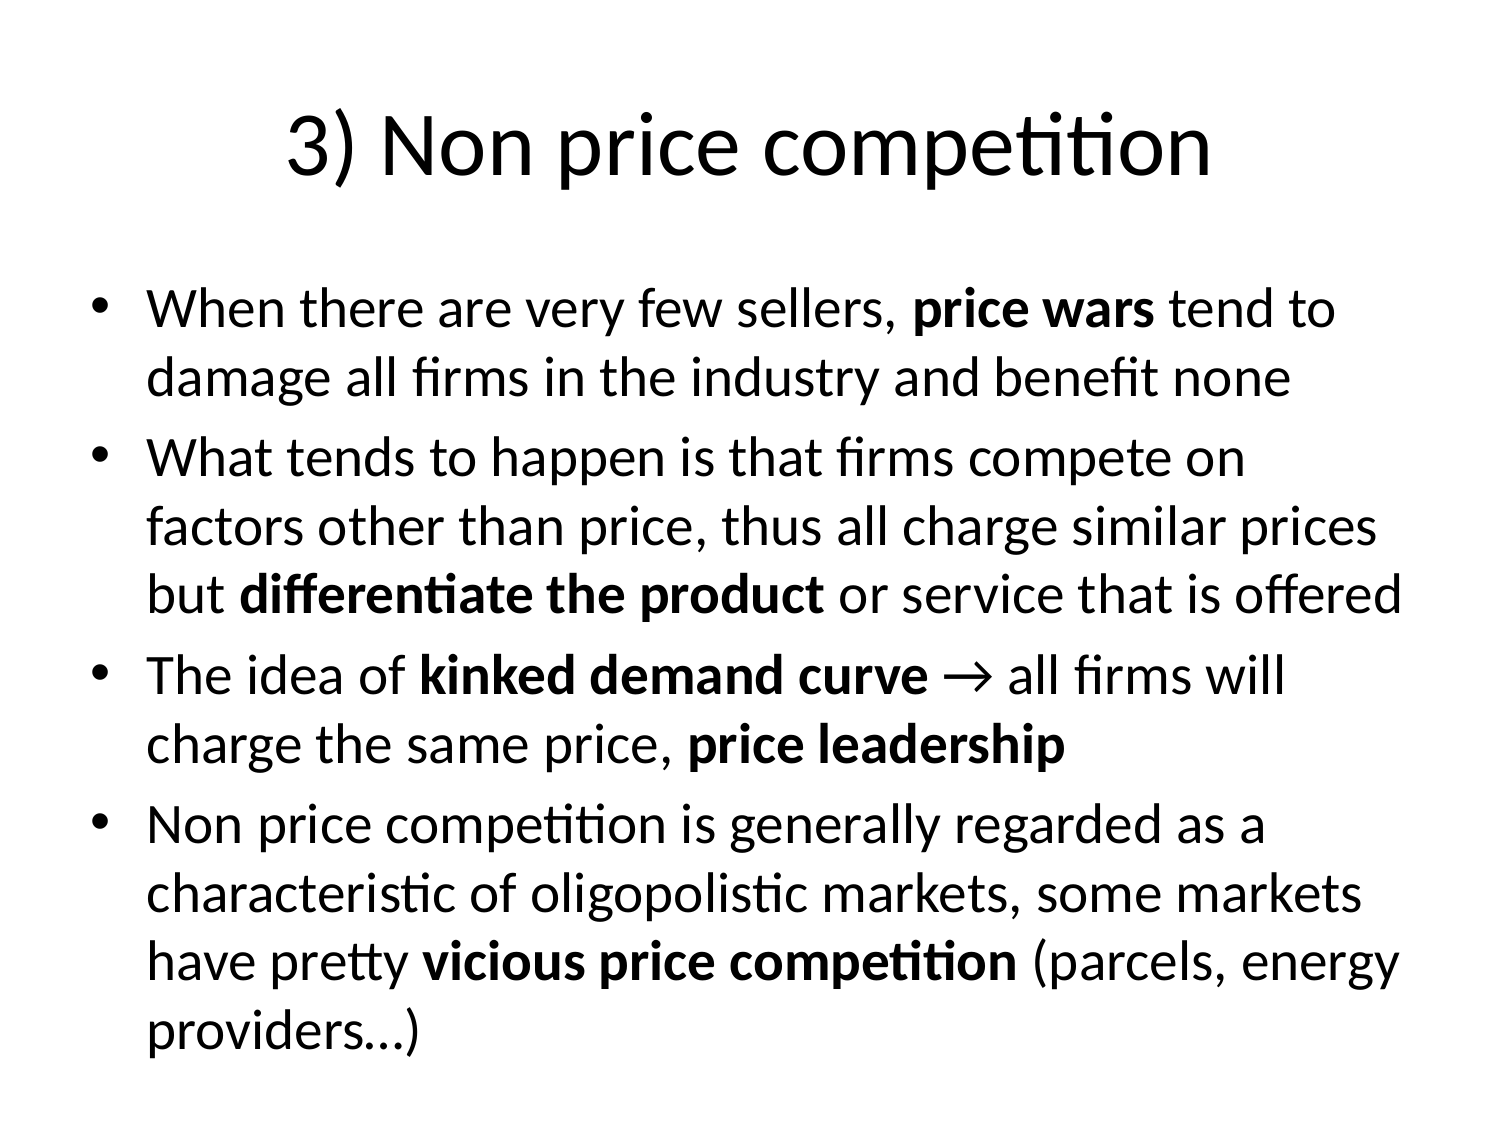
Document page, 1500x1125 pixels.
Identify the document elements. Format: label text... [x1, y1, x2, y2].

list When there are very few sellers, price wars tend to damage all firms in the industry and benefit none What tends to happen is that firms compete on factors other than price, thus all charge similar prices but differentiate the product or service that is offered The idea of kinked demand curve → all firms will charge the same price, price leadership Non price competition is generally regarded as a characteristic of oligopolistic markets, some markets have pretty vicious price competition (parcels, energy providers…) [75, 262, 1425, 1080]
title 3) Non price competition [75, 45, 1425, 233]
